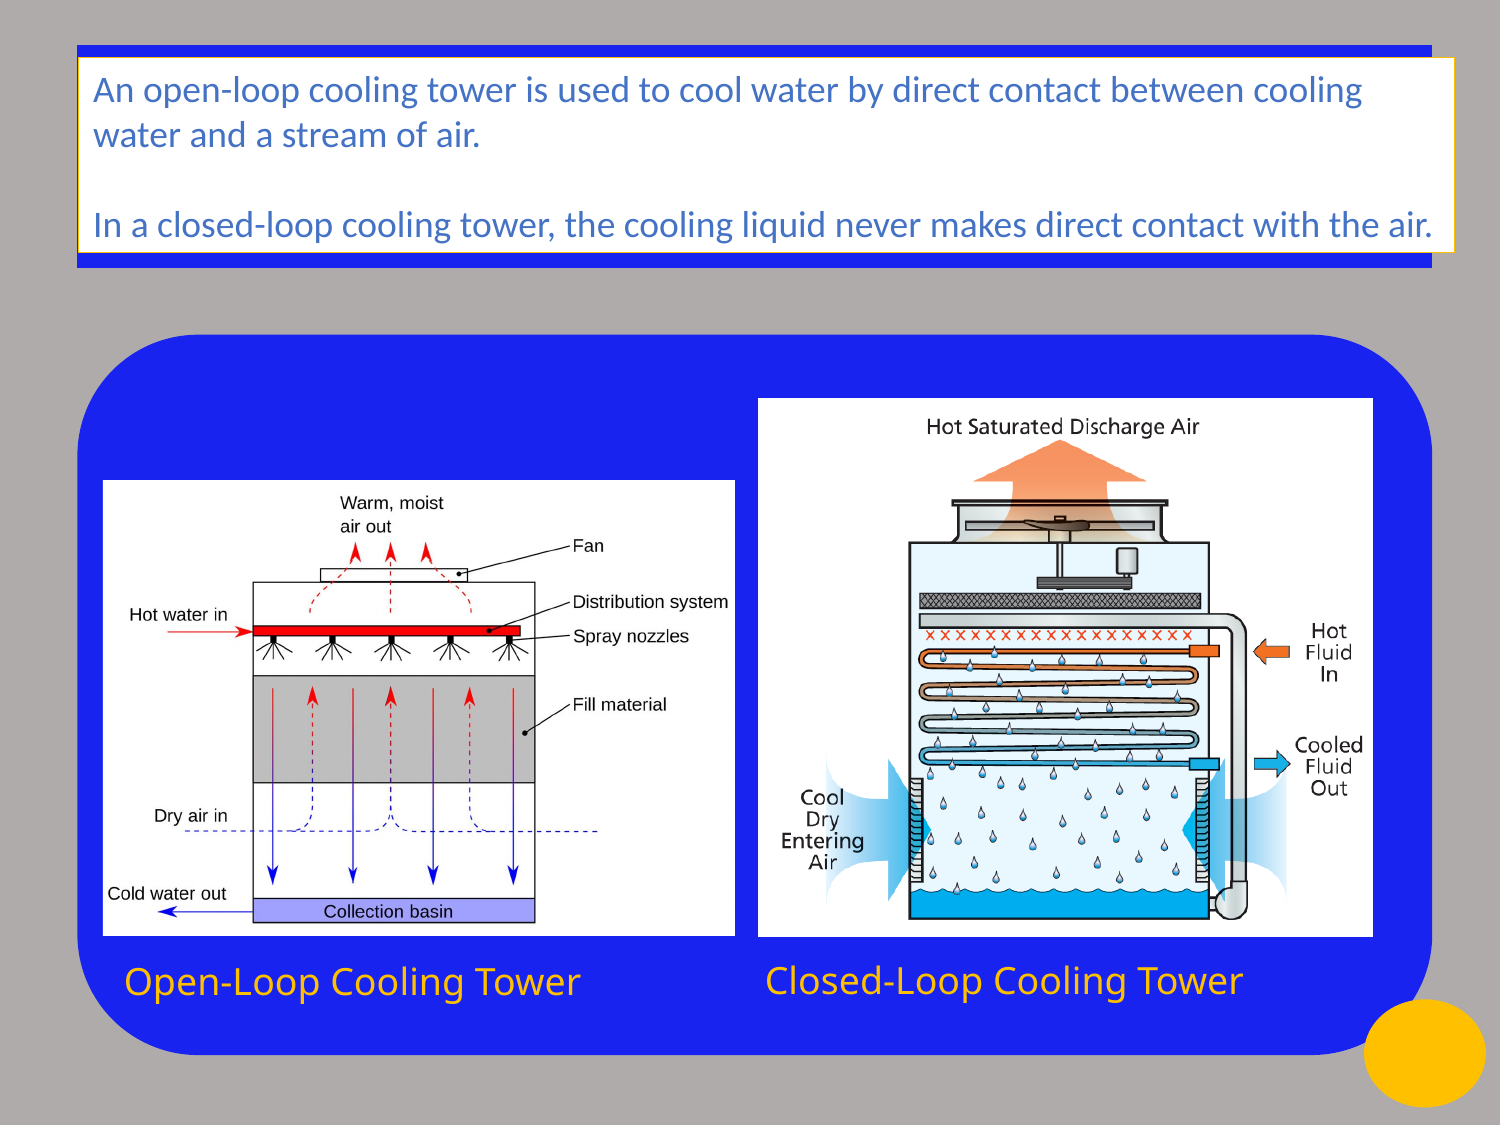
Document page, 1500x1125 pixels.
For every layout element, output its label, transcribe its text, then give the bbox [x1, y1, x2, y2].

picture [780, 415, 1363, 920]
text_box Closed-Loop Cooling Tower [749, 949, 1376, 1010]
picture [102, 480, 736, 936]
text_box Open-Loop Cooling Tower [108, 950, 735, 1010]
text_box [77, 334, 1433, 1056]
text_box [1364, 999, 1486, 1108]
text_box [758, 398, 1373, 937]
text_box An open-loop cooling tower is used to cool water by direct contact between cooling water and a stream of air. In a closed-loop cooling tower, the cooling liquid never makes direct contact with the air. [78, 57, 1455, 253]
text_box [77, 45, 1432, 268]
